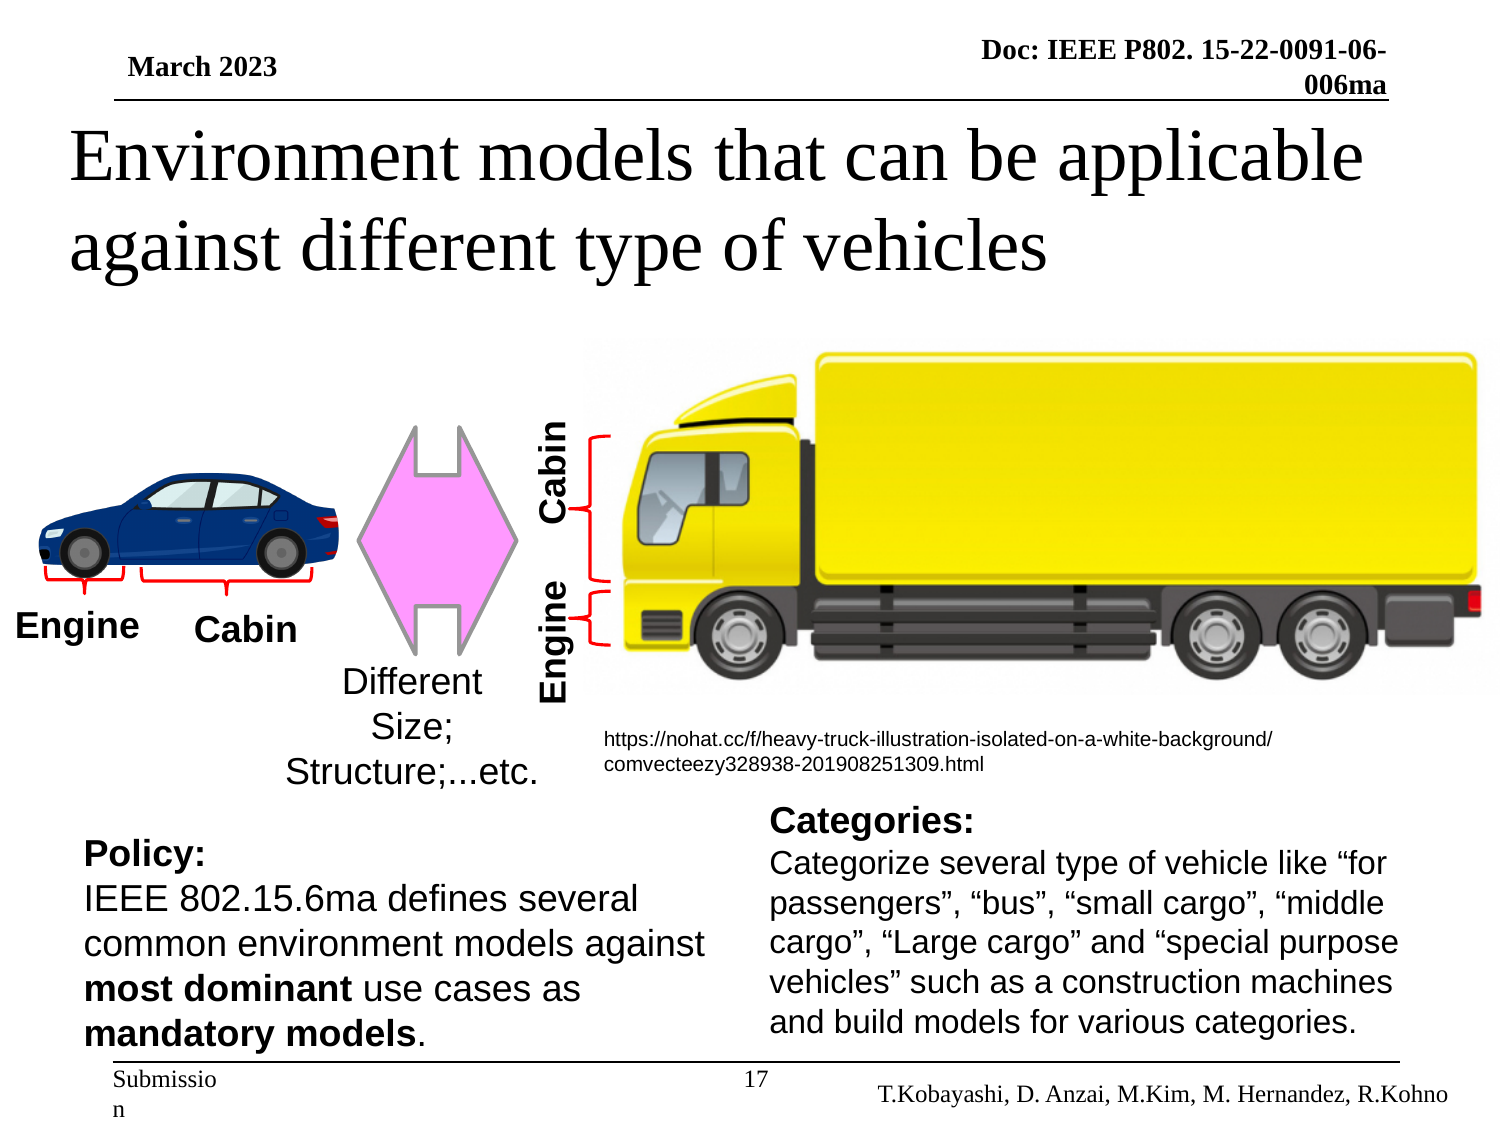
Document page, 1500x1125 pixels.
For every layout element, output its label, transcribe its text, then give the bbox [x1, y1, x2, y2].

text_box [356, 425, 519, 649]
slide_number 17 [712, 1062, 801, 1093]
text_box Cabin [520, 381, 578, 540]
text_box Cabin [179, 634, 338, 649]
text_box Policy: IEEE 802.15.6ma defines several common environment models against most dominant use cases as mandatory models. [68, 821, 741, 1061]
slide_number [112, 62, 375, 98]
title Environment models that can be applicable against different type of vehicles [54, 119, 1413, 272]
text_box Engine [0, 593, 158, 654]
picture [583, 338, 1500, 695]
text_box Categories: Categorize several type of vehicle like “for passengers”, “bus”, “small cargo”, “middle cargo”, “Large cargo” and “special purpose vehicles” such as a construction machines and build models for various categories. [754, 788, 1427, 1048]
text_box Different Size; Structure;...etc. [24, 649, 800, 800]
picture [27, 426, 350, 625]
text_box https://nohat.cc/f/heavy-truck-illustration-isolated-on-a-white-background/comvecteezy328938-201908251309.html [589, 718, 1364, 784]
footer T.Kobayashi, D. Anzai, M.Kim, M. Hernandez, R.Kohno [759, 1062, 1464, 1113]
text_box Engine [520, 562, 578, 649]
